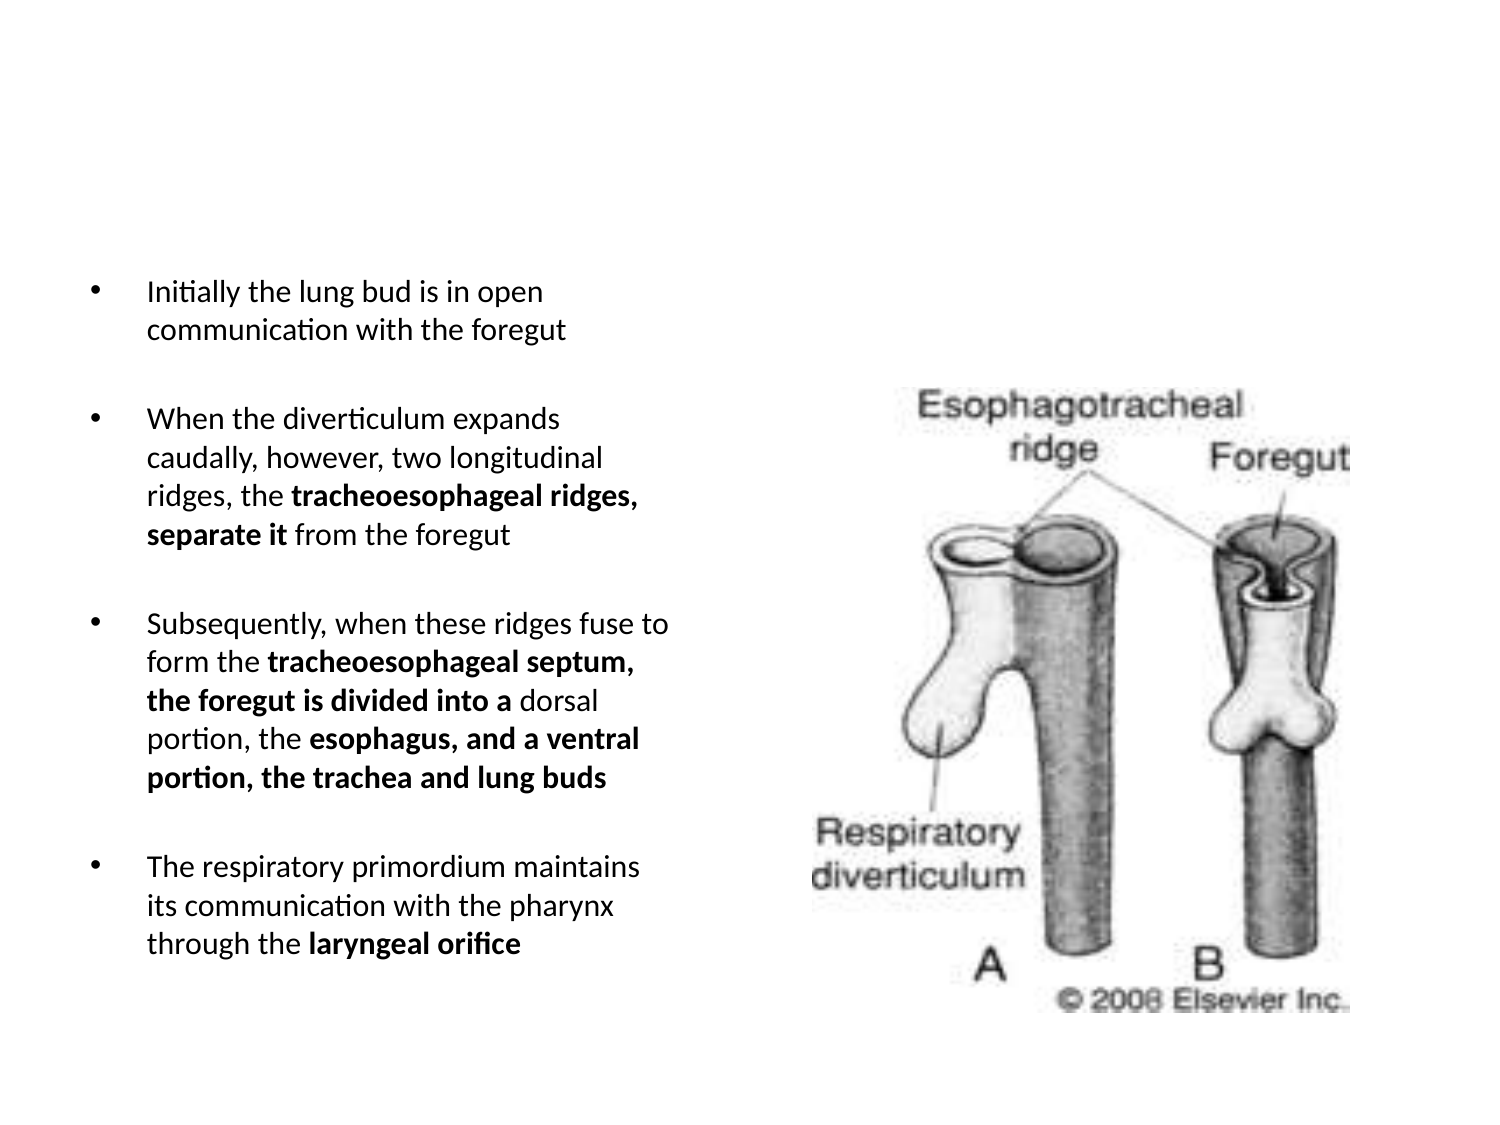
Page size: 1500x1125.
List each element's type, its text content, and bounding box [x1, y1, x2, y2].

list Initially the lung bud is in open communication with the foregut When the diverticulum expands caudally, however, two longitudinal ridges, the tracheoesophageal ridges, separate it from the foregut Subsequently, when these ridges fuse to form the tracheoesophageal septum, the foregut is divided into a dorsal portion, the esophagus, and a ventral portion, the trachea and lung buds The respiratory primordium maintains its communication with the pharynx through the laryngeal orifice [75, 262, 688, 1005]
picture [812, 387, 1351, 1013]
